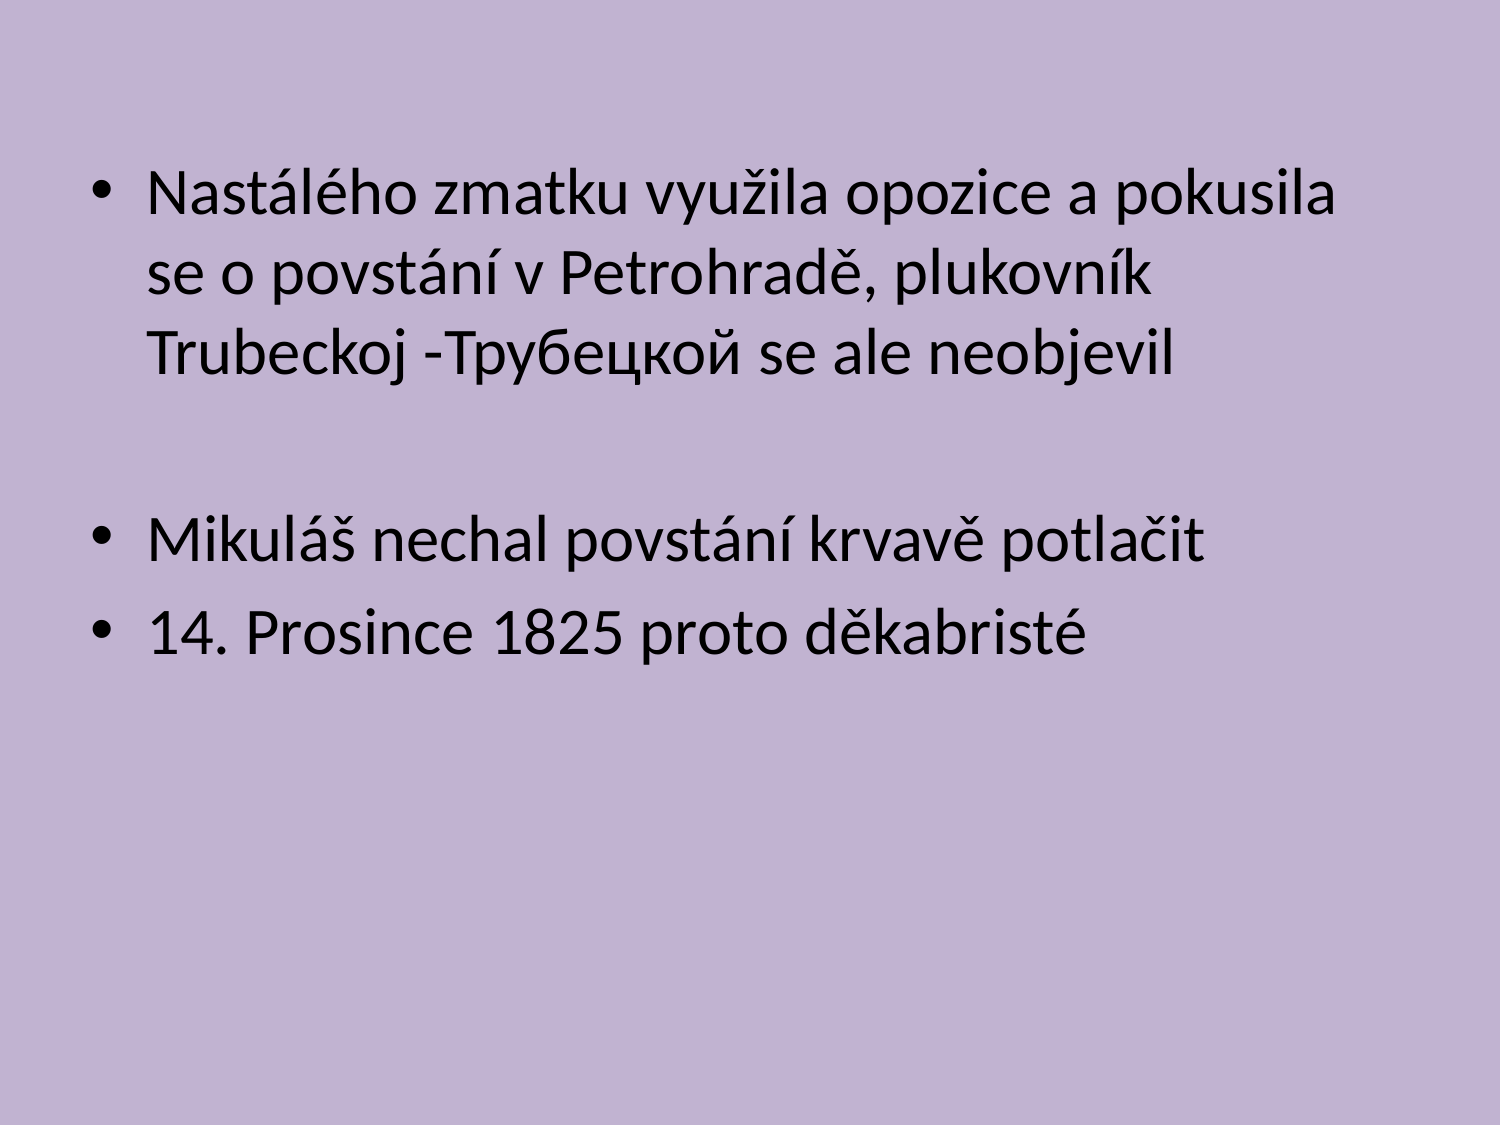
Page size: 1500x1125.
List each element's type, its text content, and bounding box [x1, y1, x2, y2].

list Nastálého zmatku využila opozice a pokusila se o povstání v Petrohradě, plukovník Trubeckoj -Трубецкой se ale neobjevil Mikuláš nechal povstání krvavě potlačit 14. Prosince 1825 proto děkabristé [75, 140, 1425, 1005]
